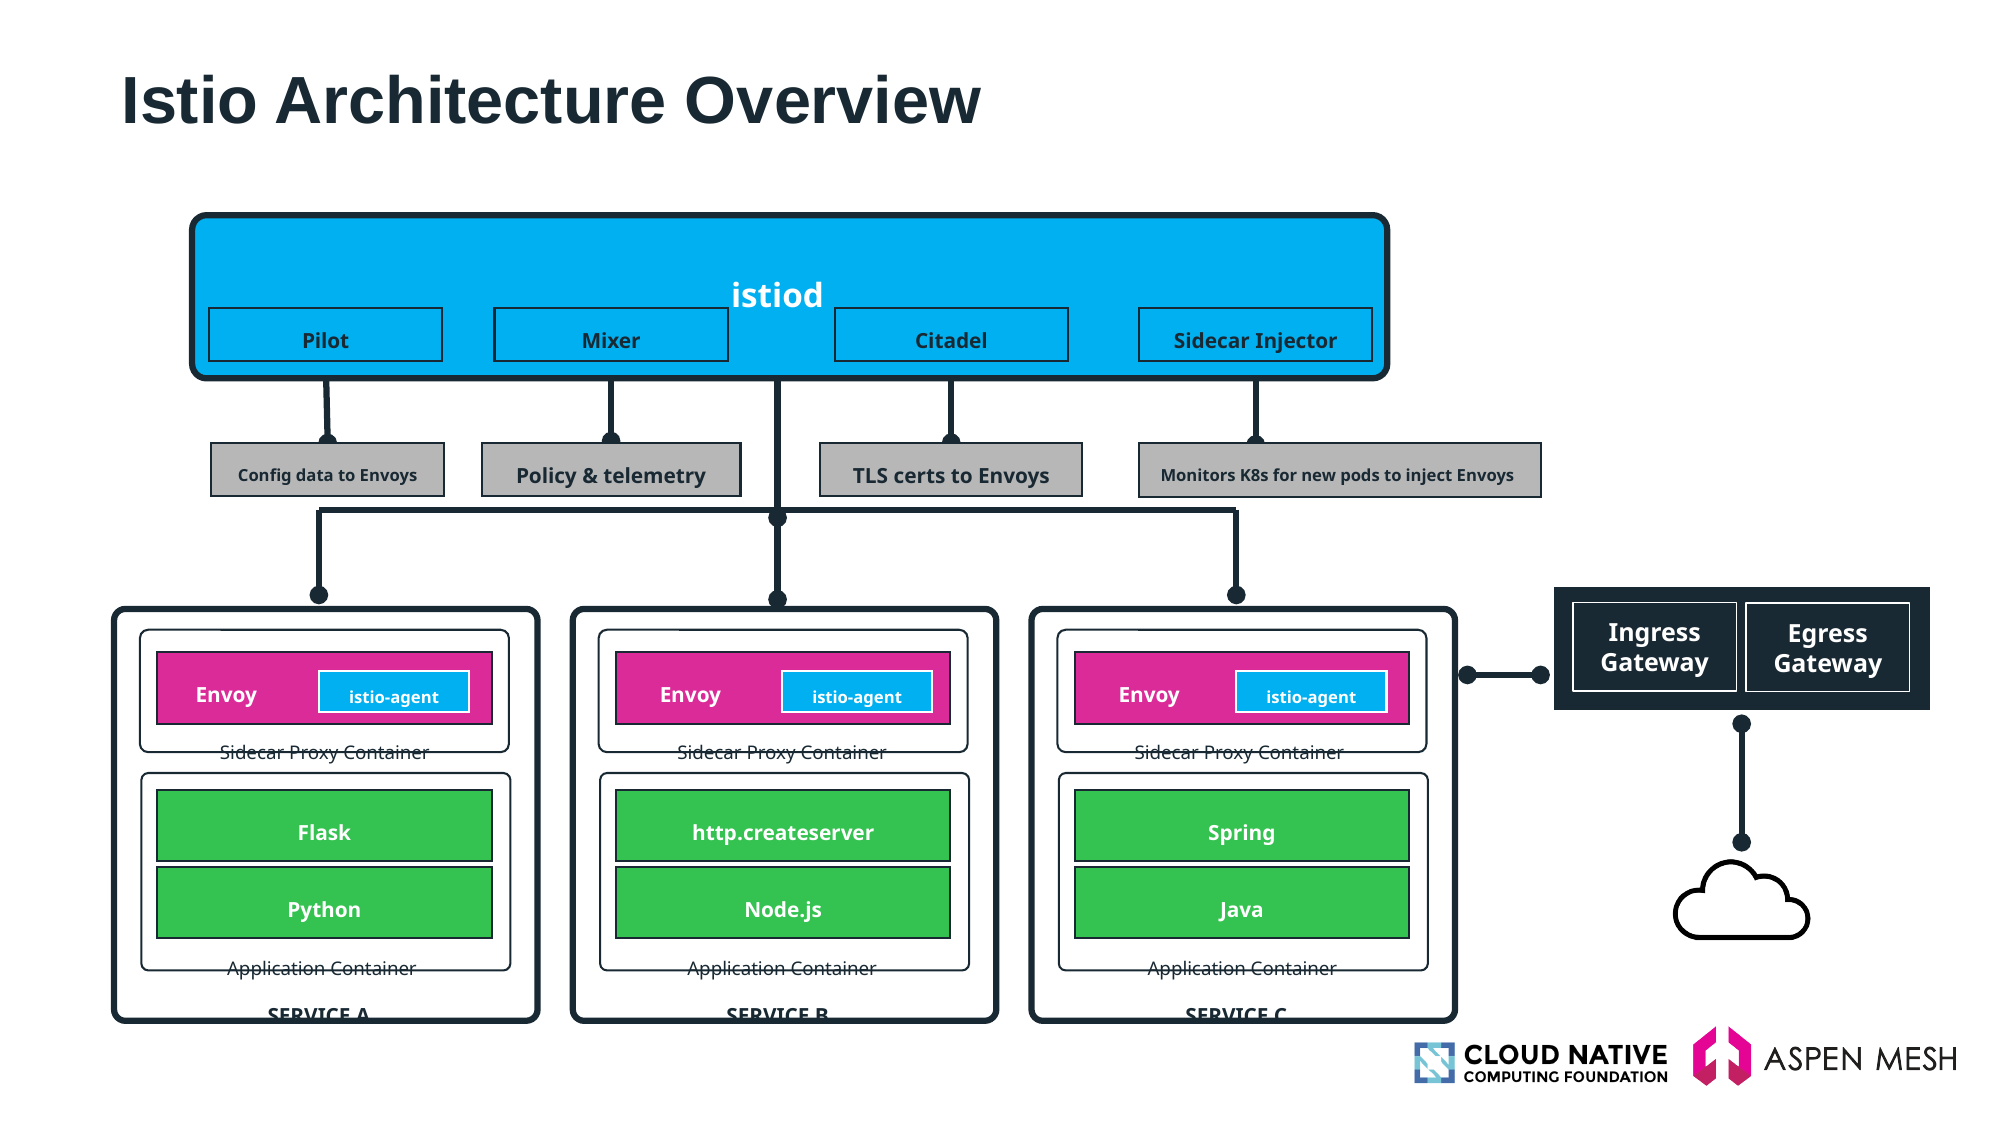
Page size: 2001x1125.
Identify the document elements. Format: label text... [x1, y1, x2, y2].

text_box [192, 215, 1388, 379]
picture [1693, 1026, 1956, 1087]
text_box Ingress Gateway [1573, 602, 1737, 691]
text_box Egress Gateway [1746, 603, 1910, 692]
text_box istiod [627, 250, 928, 299]
text_box Monitors K8s for new pods to inject Envoys [1139, 443, 1541, 497]
text_box Mixer [494, 307, 728, 361]
text_box Sidecar Injector [1139, 307, 1373, 361]
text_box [572, 608, 997, 1029]
text_box Config data to Envoys [211, 442, 445, 497]
text_box Citadel [834, 307, 1068, 361]
text_box Pilot [209, 307, 443, 361]
text_box [1551, 584, 1932, 712]
picture [1409, 1036, 1673, 1088]
picture [1666, 824, 1818, 975]
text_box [1031, 608, 1456, 1029]
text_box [113, 608, 538, 1029]
text_box Policy & telemetry [481, 442, 741, 496]
text_box Istio Architecture Overview [114, 69, 1832, 159]
text_box TLS certs to Envoys [820, 442, 1083, 496]
